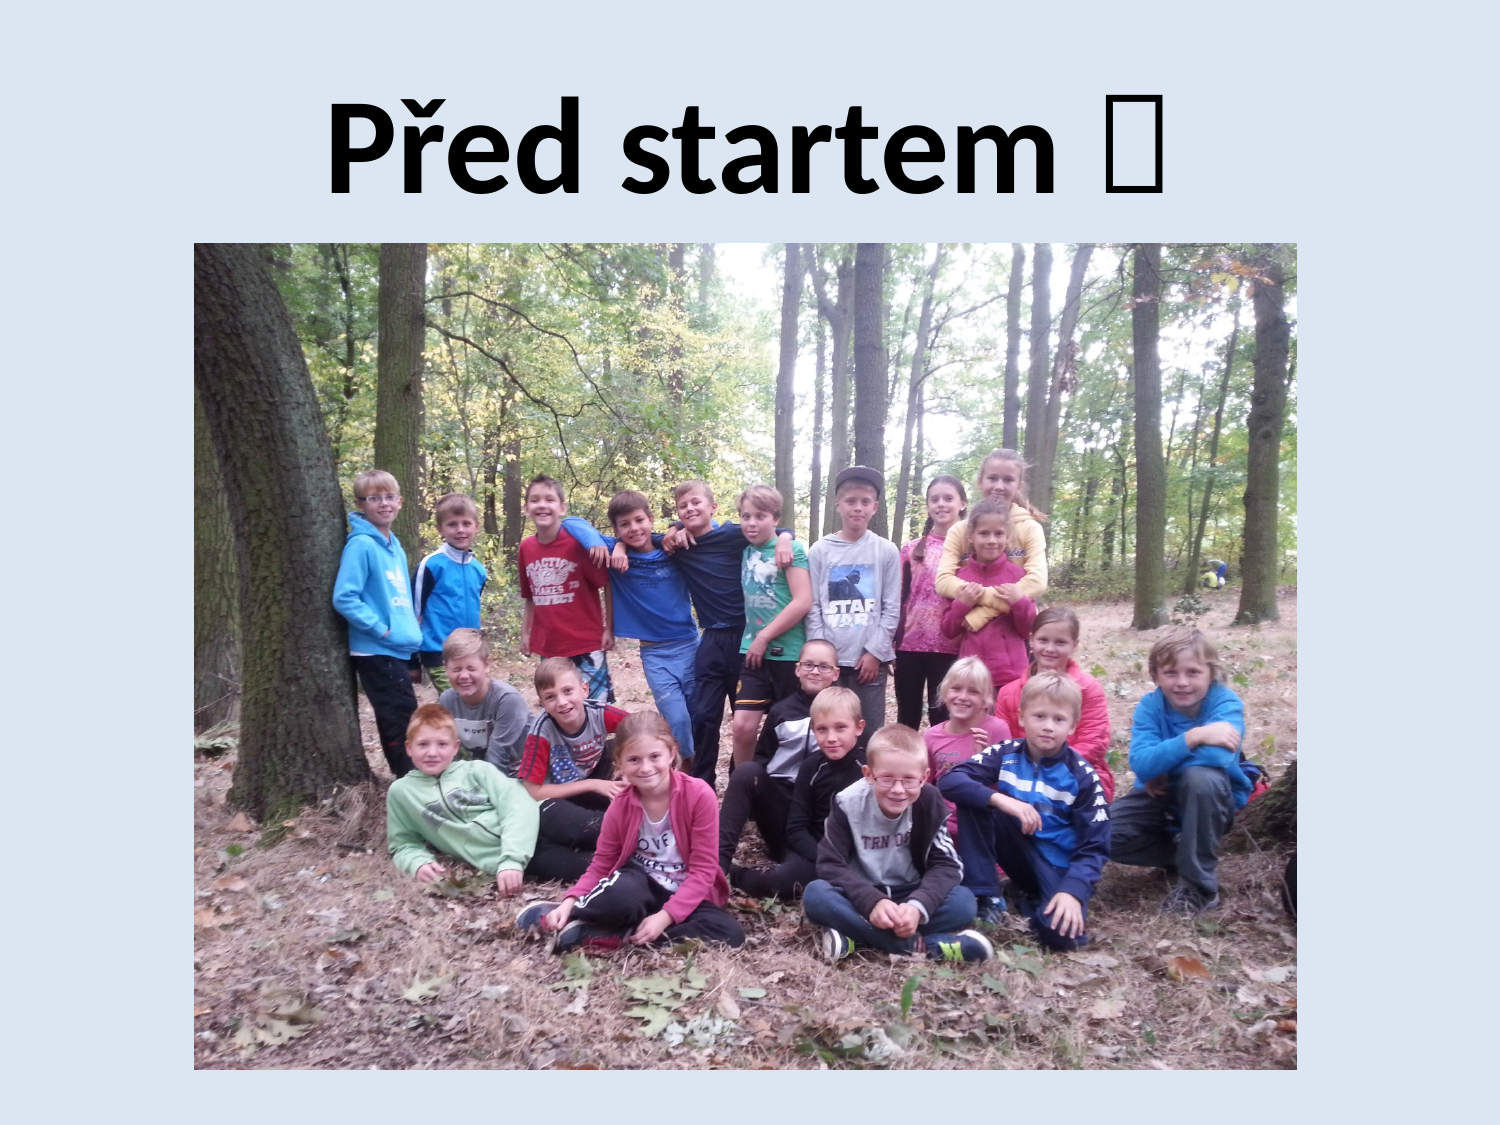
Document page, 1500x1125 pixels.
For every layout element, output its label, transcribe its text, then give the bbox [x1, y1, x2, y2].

title Před startem  [75, 45, 1425, 233]
picture [194, 243, 1297, 1071]
